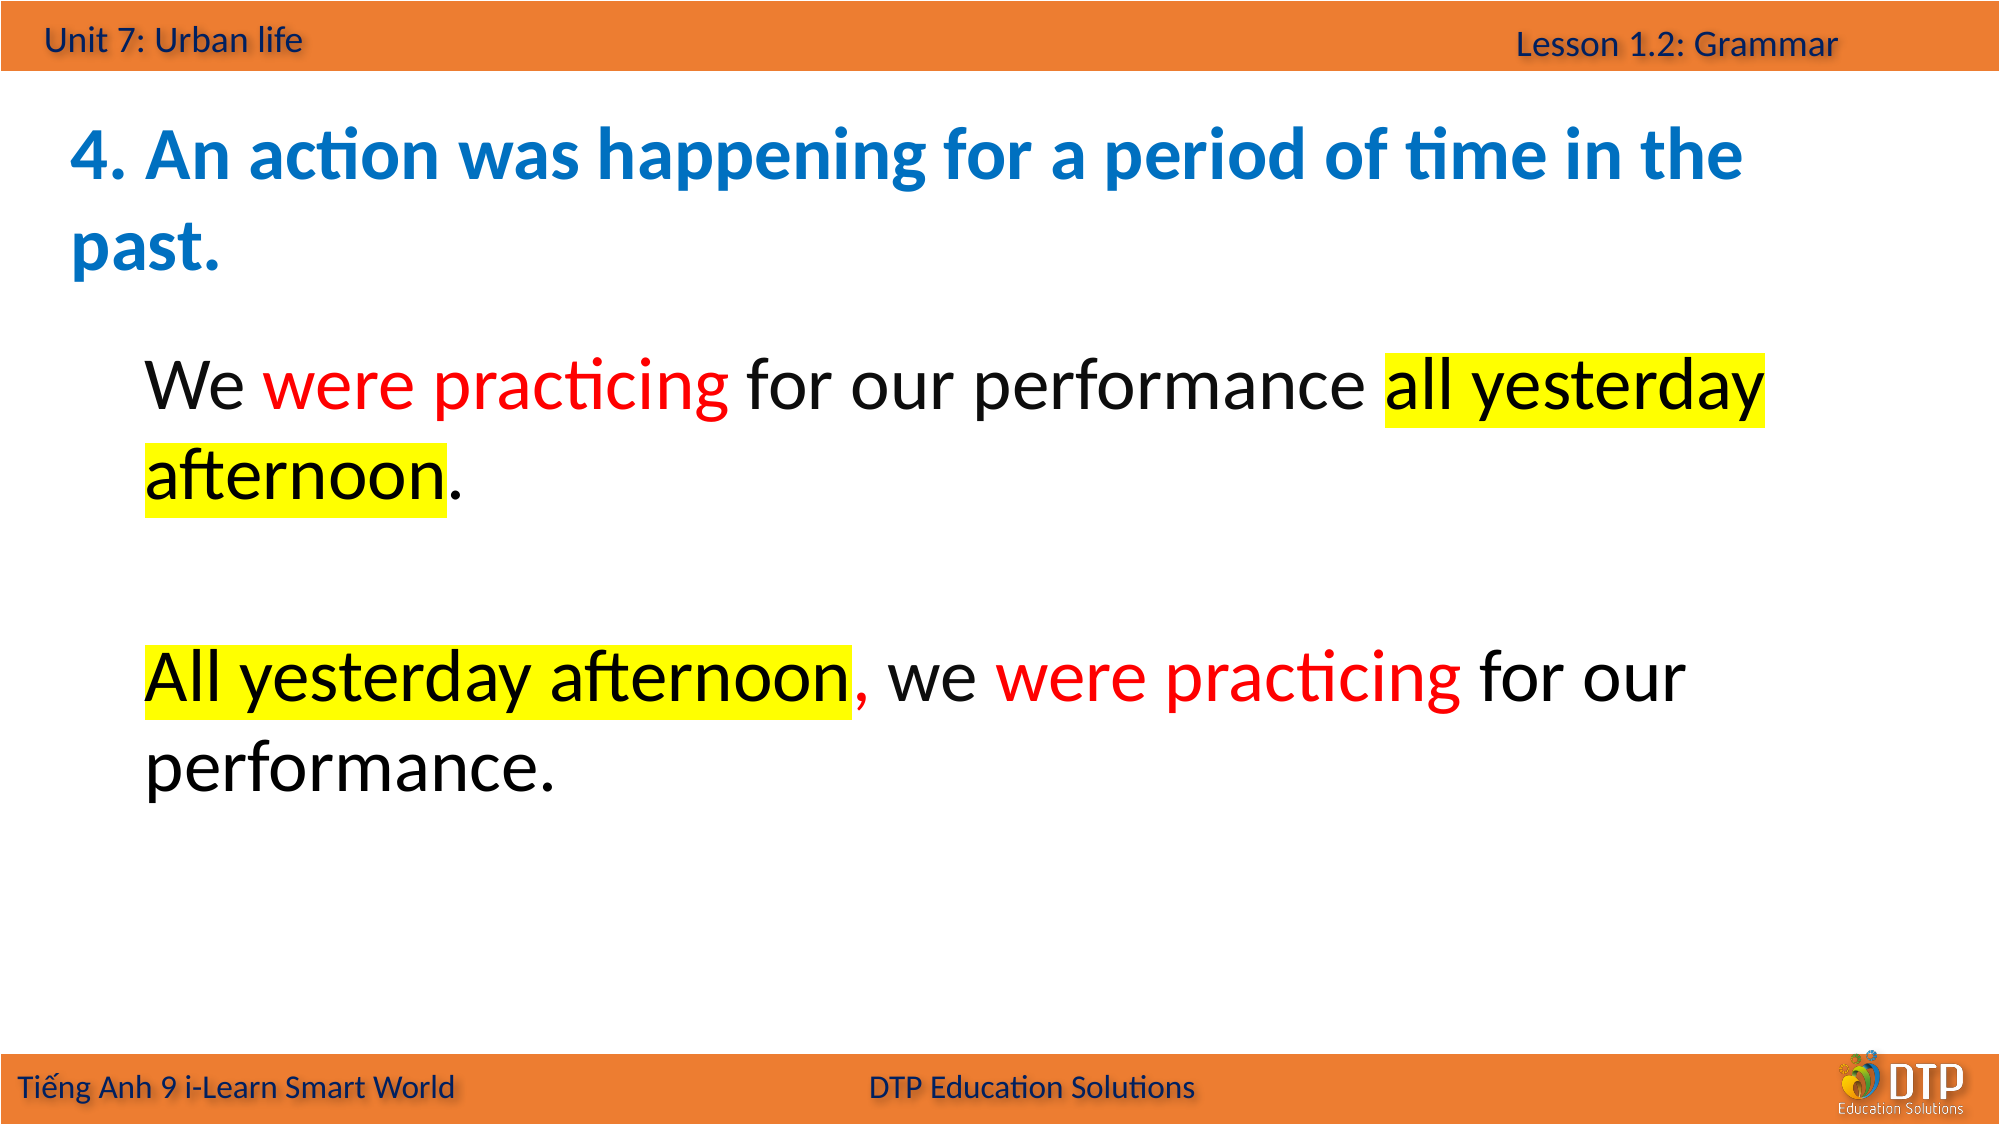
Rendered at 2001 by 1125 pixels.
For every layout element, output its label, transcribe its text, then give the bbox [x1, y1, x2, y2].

text_box We were practicing for our performance all yesterday afternoon. [129, 326, 1929, 522]
picture [1839, 1050, 1963, 1114]
text_box All yesterday afternoon, we were practicing for our performance. [129, 618, 1929, 814]
text_box 4. An action was happening for a period of time in the past. [56, 97, 1915, 293]
